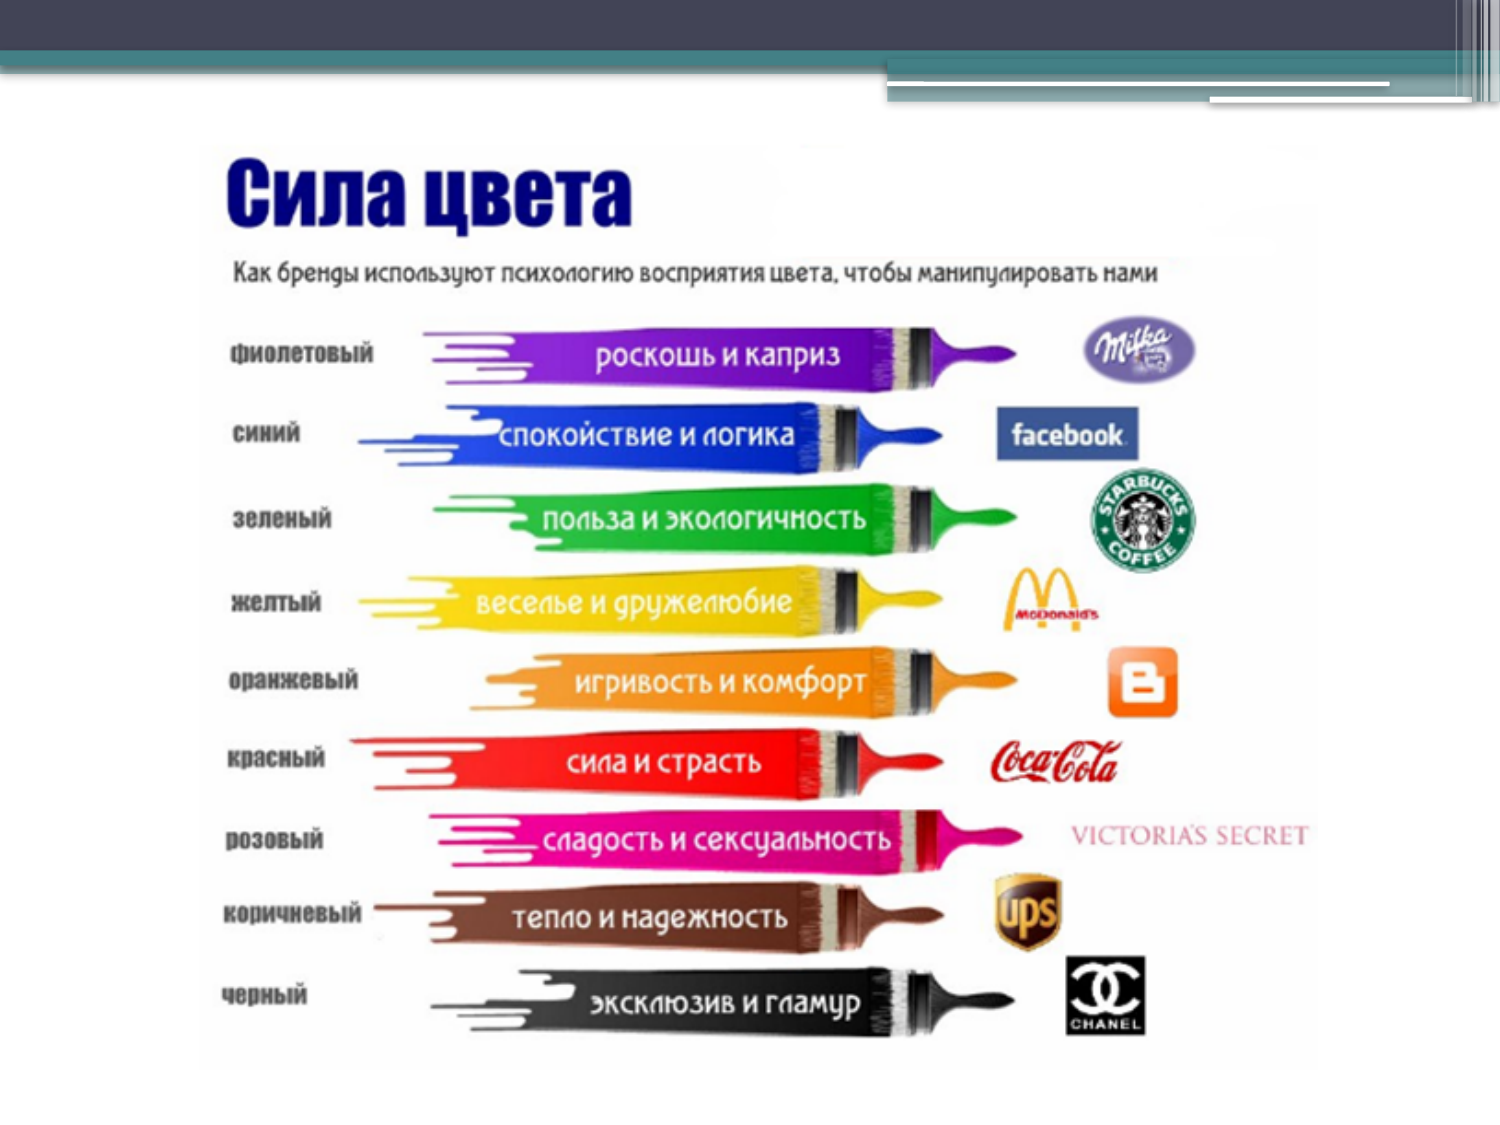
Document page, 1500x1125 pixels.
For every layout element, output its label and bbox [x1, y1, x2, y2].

list [198, 128, 1318, 1079]
